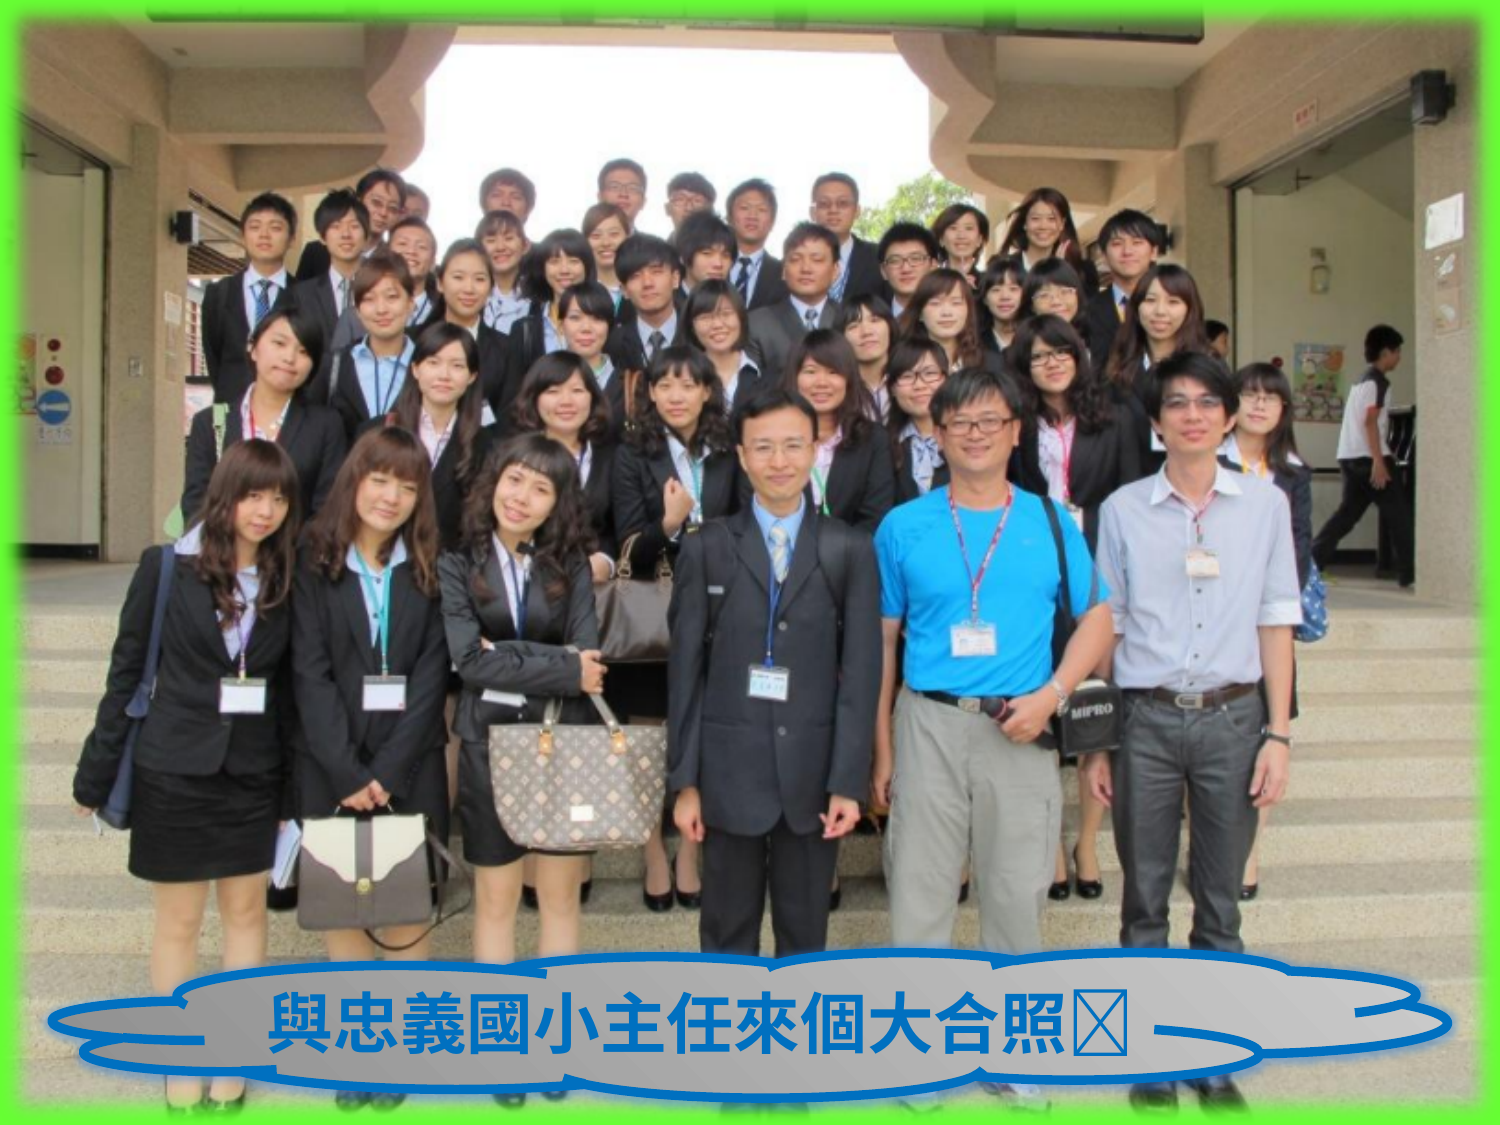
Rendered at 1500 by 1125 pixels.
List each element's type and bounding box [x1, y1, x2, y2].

list [0, 0, 1500, 1125]
